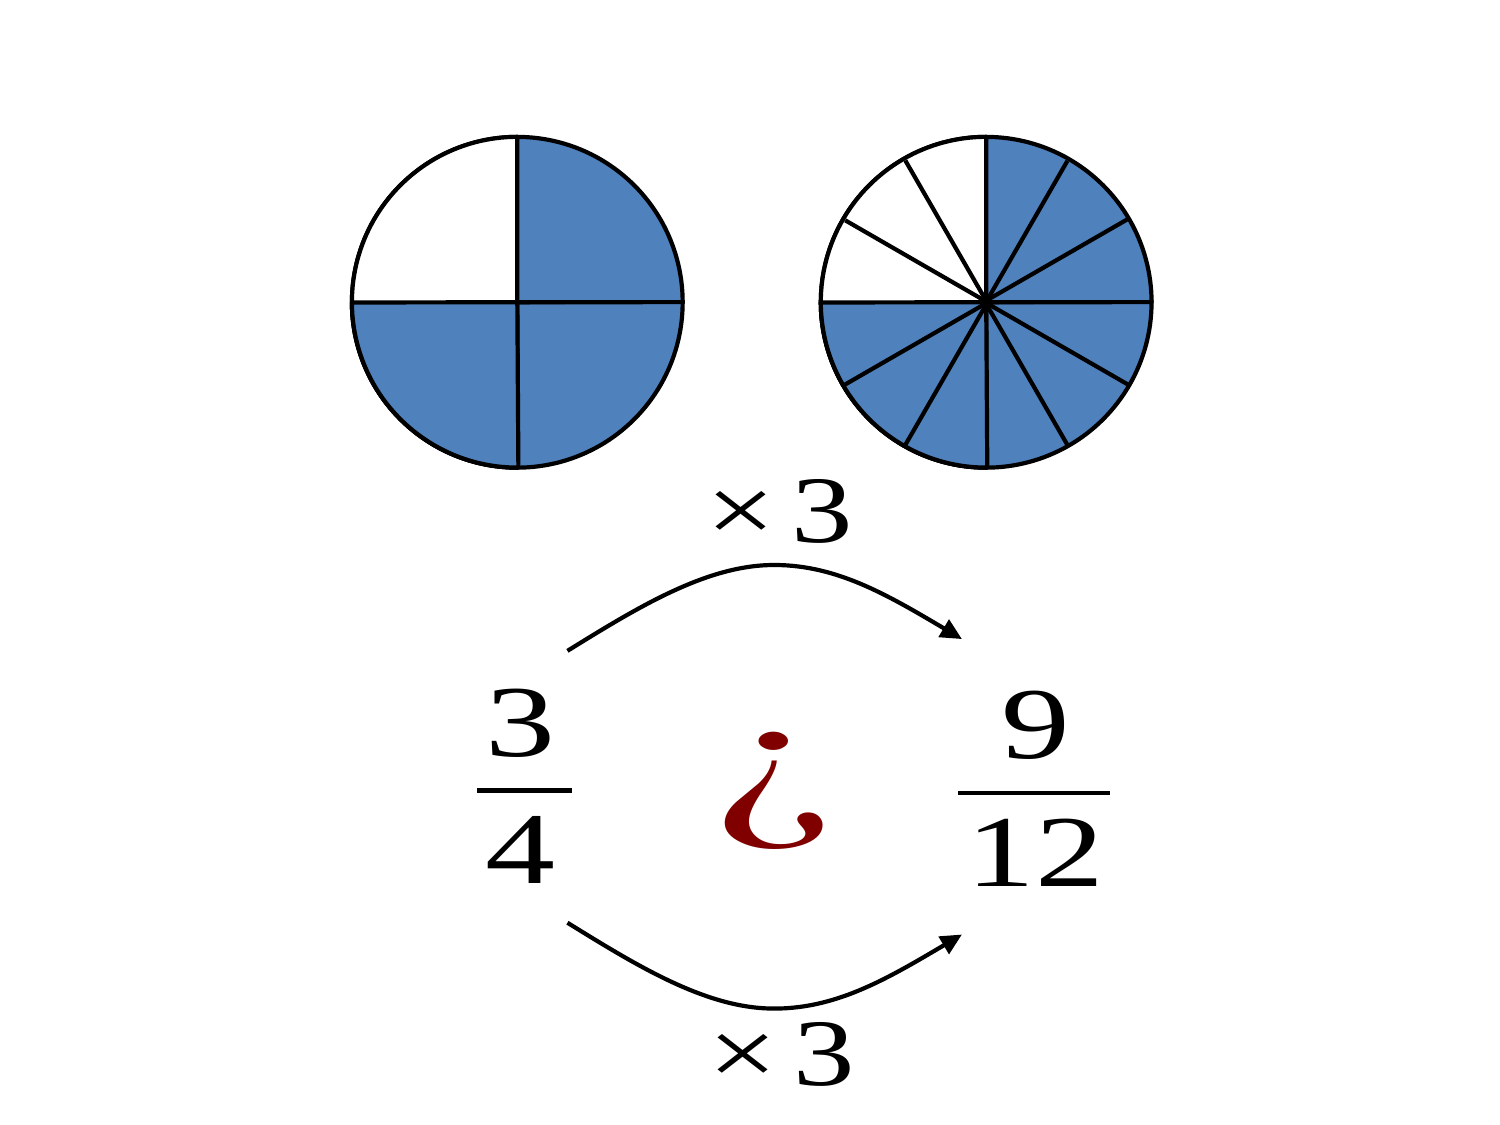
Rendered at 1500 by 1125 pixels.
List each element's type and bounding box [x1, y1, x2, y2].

text_box [1017, 273, 1099, 415]
text_box [984, 134, 1154, 305]
text_box [566, 920, 962, 1011]
text_box [349, 134, 516, 302]
text_box [917, 455, 990, 470]
text_box [566, 562, 962, 653]
text_box [872, 274, 955, 416]
text_box [905, 160, 987, 302]
text_box [987, 160, 1068, 302]
text_box [904, 304, 984, 446]
text_box [515, 134, 685, 305]
text_box [818, 300, 899, 446]
text_box [986, 304, 1068, 446]
text_box [1017, 188, 1099, 273]
text_box [520, 304, 685, 470]
text_box [874, 190, 957, 275]
text_box [1073, 304, 1154, 446]
text_box [349, 300, 521, 470]
text_box [989, 455, 1055, 470]
text_box [818, 134, 985, 301]
